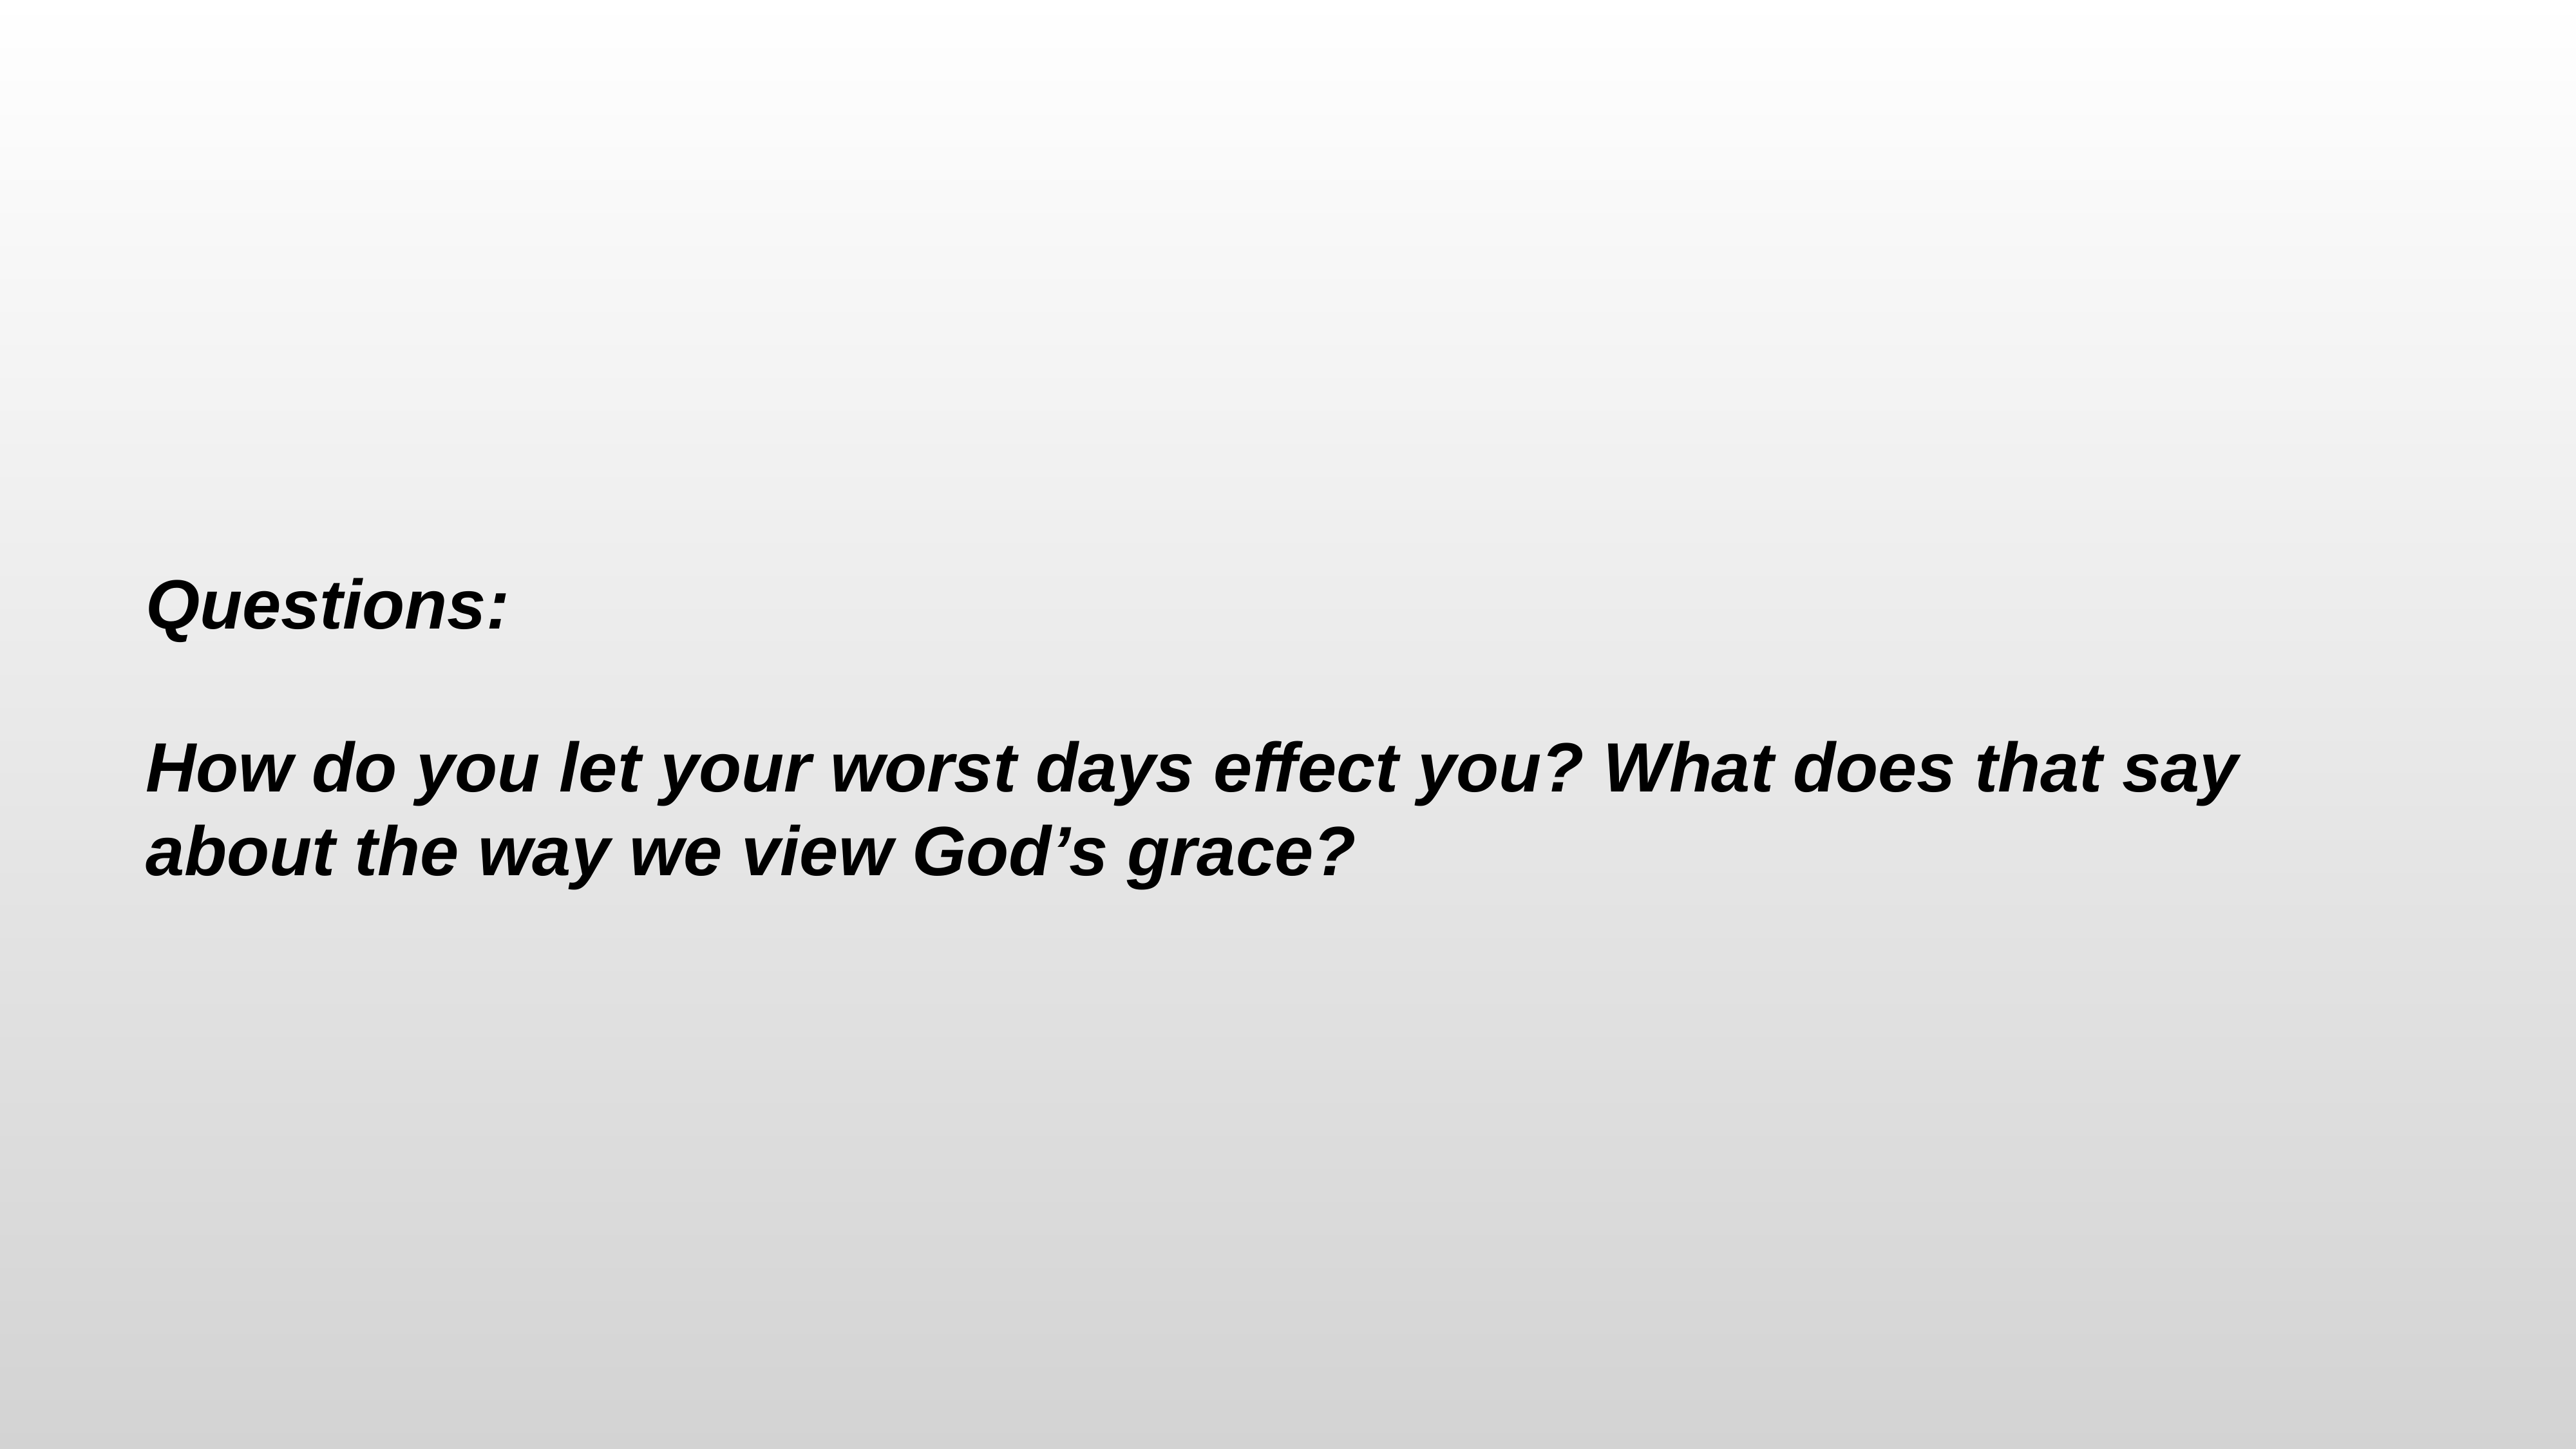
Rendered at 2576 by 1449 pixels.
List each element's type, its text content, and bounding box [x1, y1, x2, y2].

text_box Questions: How do you let your worst days effect you? What does that say about the way we view God’s grace? [140, 554, 2436, 895]
